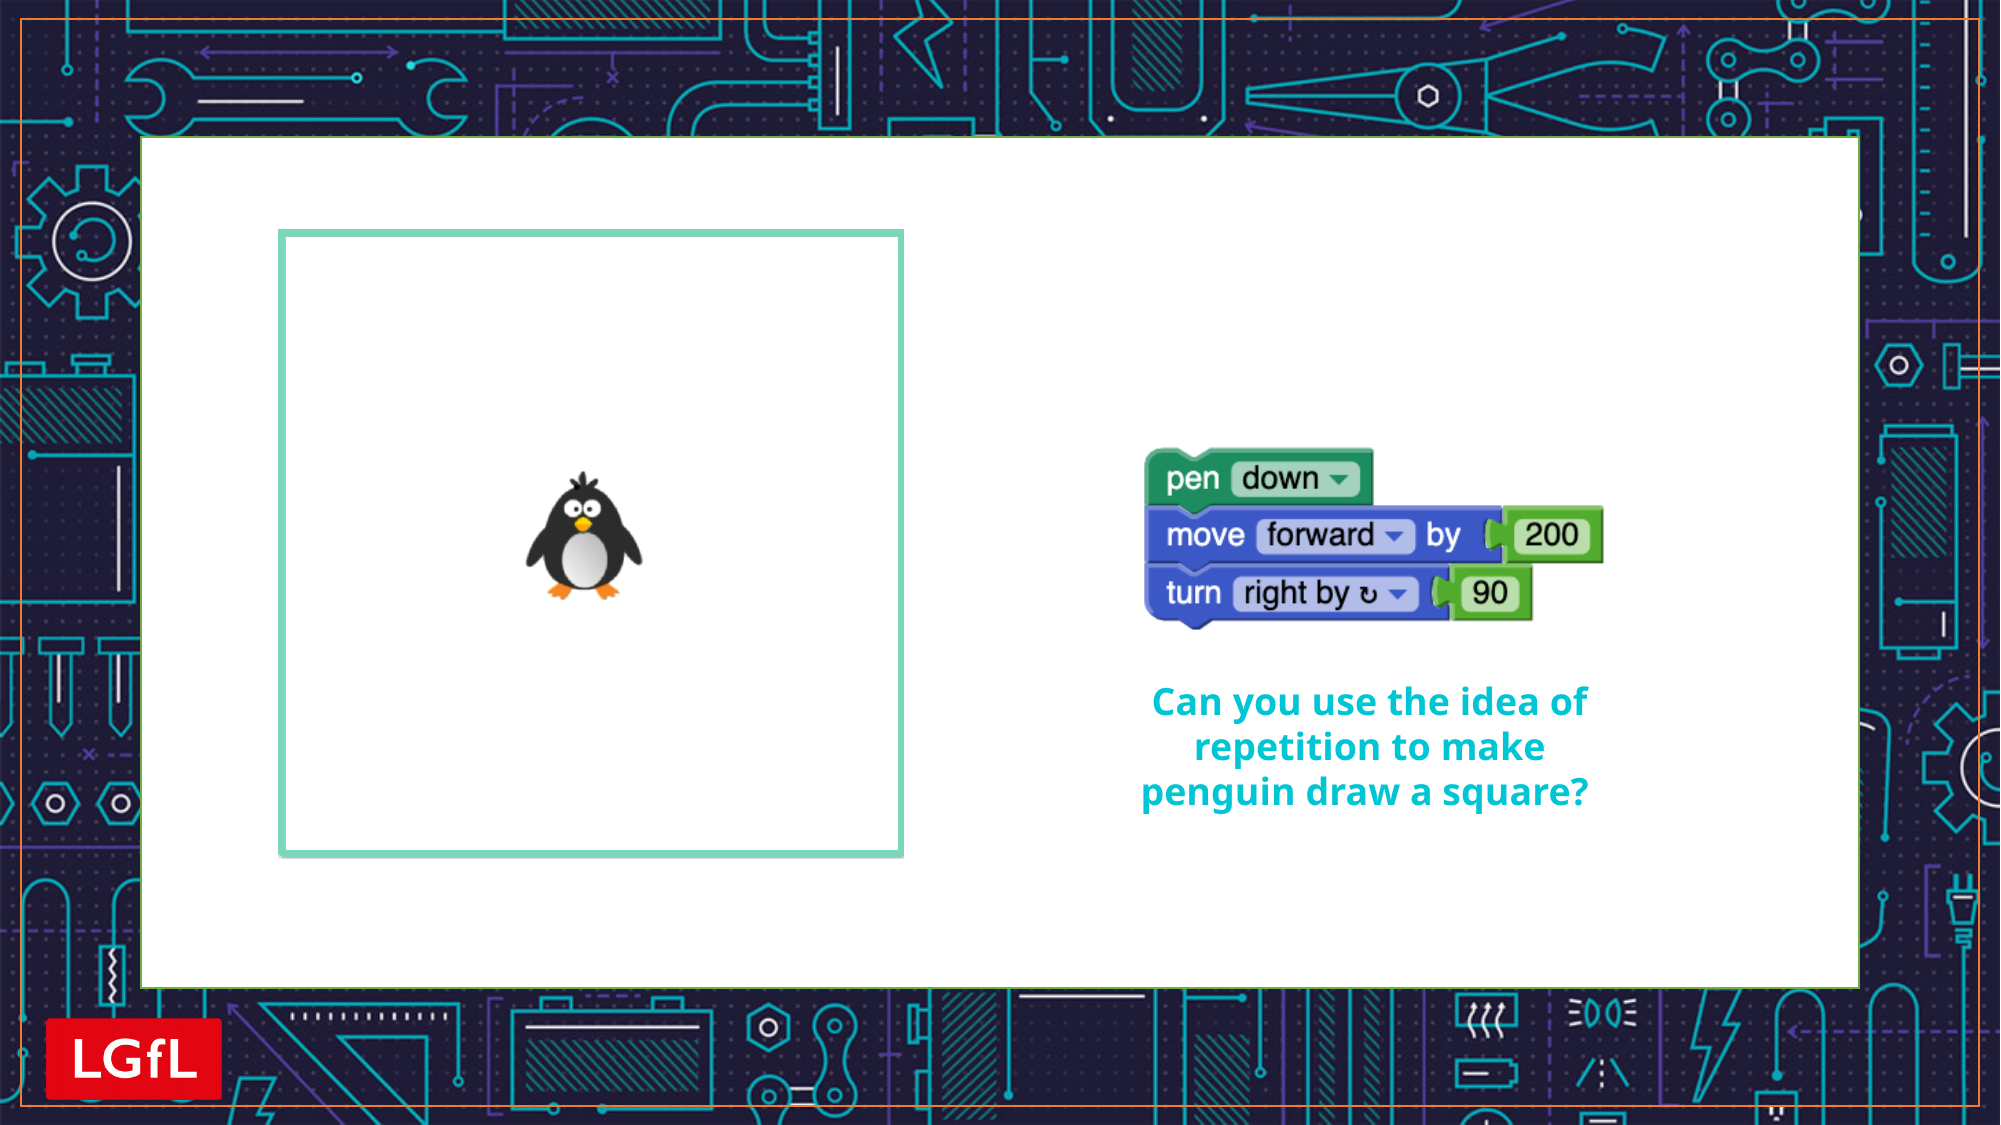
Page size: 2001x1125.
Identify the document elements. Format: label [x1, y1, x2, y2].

text_box [277, 228, 905, 859]
picture [0, 0, 2000, 1125]
